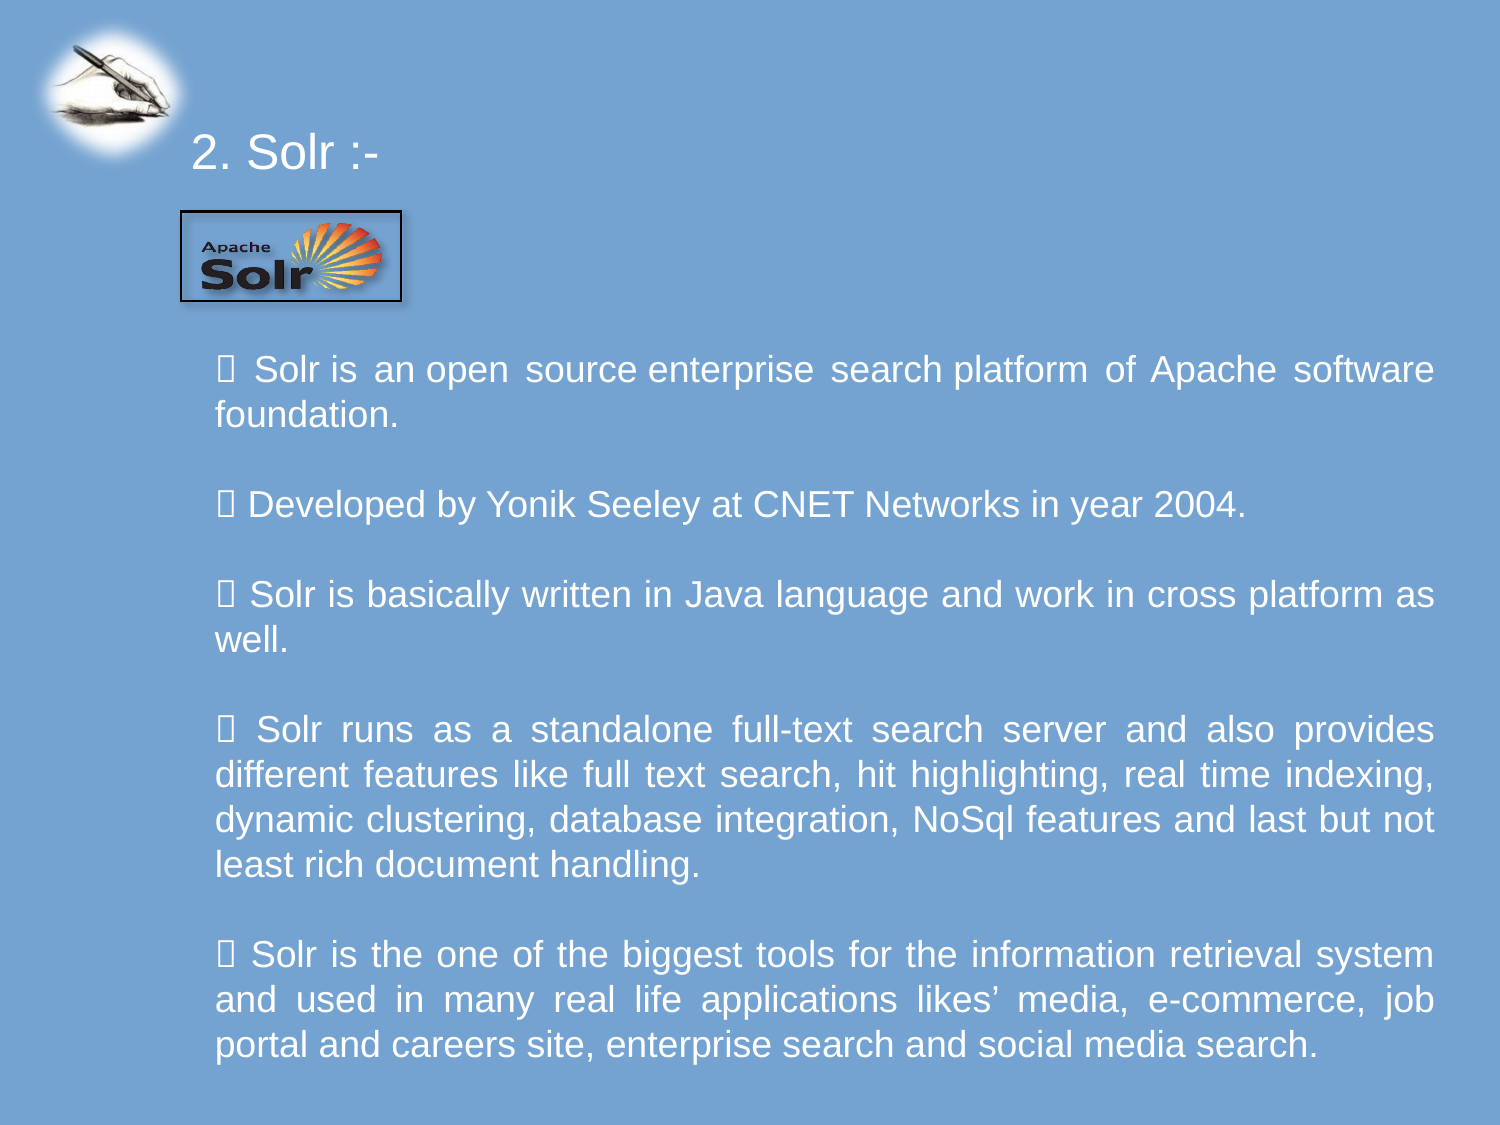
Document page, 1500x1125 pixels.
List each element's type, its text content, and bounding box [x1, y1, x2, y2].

picture [24, 12, 201, 176]
picture [181, 212, 401, 301]
text_box 2. Solr :- [175, 112, 395, 188]
text_box  Solr is an open source enterprise search platform of Apache software foundation.  Developed by Yonik Seeley at CNET Networks in year 2004.  Solr is basically written in Java language and work in cross platform as well.  Solr runs as a standalone full-text search server and also provides different features like full text search, hit highlighting, real time indexing, dynamic clustering, database integration, NoSql features and last but not least rich document handling.  Solr is the one of the biggest tools for the information retrieval system and used in many real life applications likes’ media, e-commerce, job portal and careers site, enterprise search and social media search. [200, 337, 1450, 1118]
